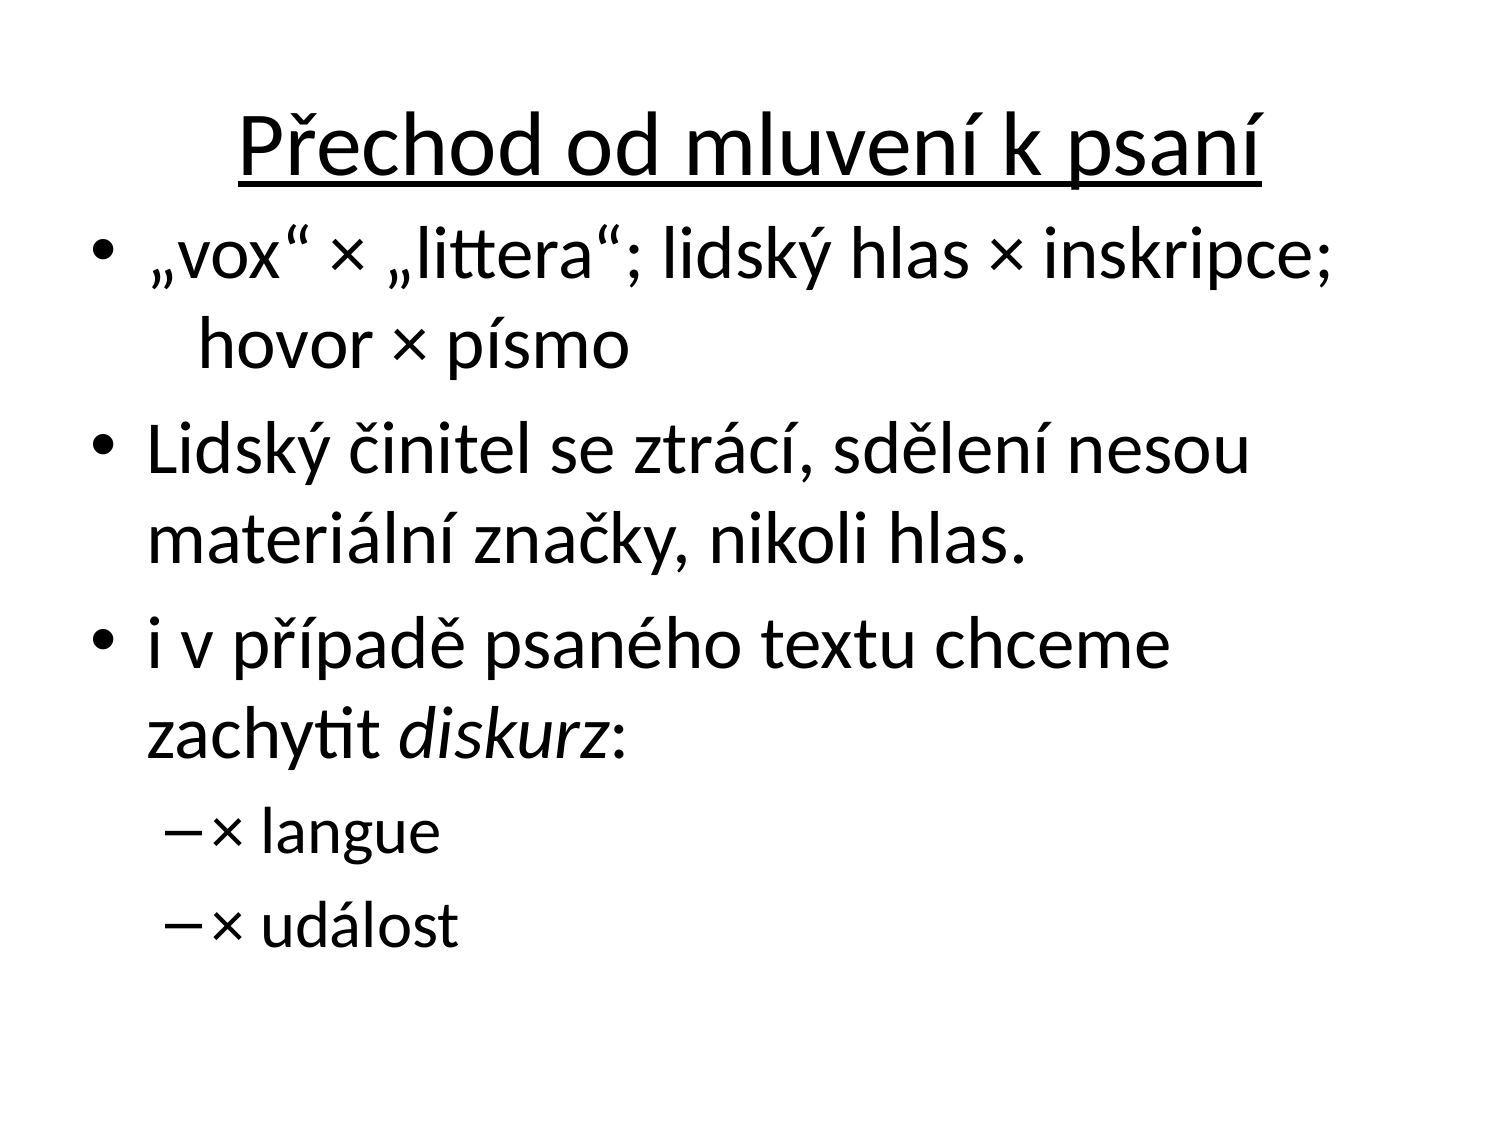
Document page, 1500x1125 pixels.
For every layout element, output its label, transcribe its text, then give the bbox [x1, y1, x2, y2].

list „vox“ × „littera“; lidský hlas × inskripce; hovor × písmo Lidský činitel se ztrácí, sdělení nesou materiální značky, nikoli hlas. i v případě psaného textu chceme zachytit diskurz: × langue × událost [75, 196, 1425, 1012]
title Přechod od mluvení k psaní [75, 45, 1425, 196]
